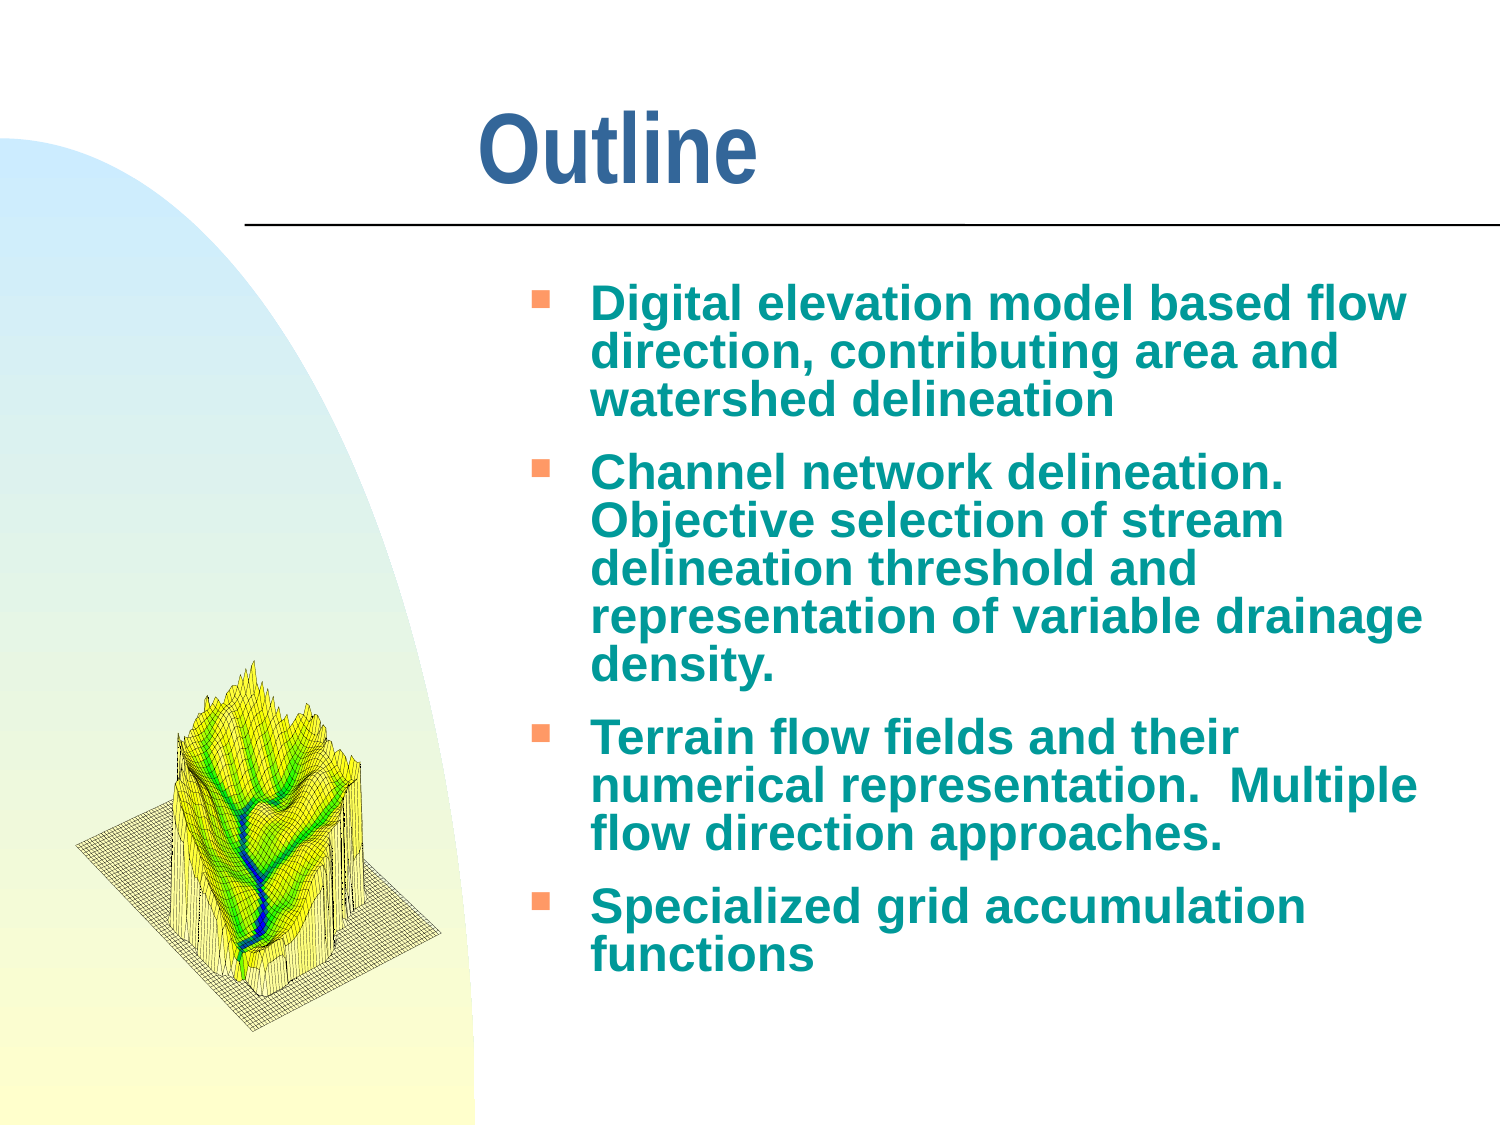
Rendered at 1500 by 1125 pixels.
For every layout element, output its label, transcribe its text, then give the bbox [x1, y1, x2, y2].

list Digital elevation model based flow direction, contributing area and watershed delineation Channel network delineation. Objective selection of stream delineation threshold and representation of variable drainage density. Terrain flow fields and their numerical representation. Multiple flow direction approaches. Specialized grid accumulation functions [518, 275, 1500, 1079]
title Outline [462, 65, 1463, 253]
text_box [0, 521, 517, 1125]
